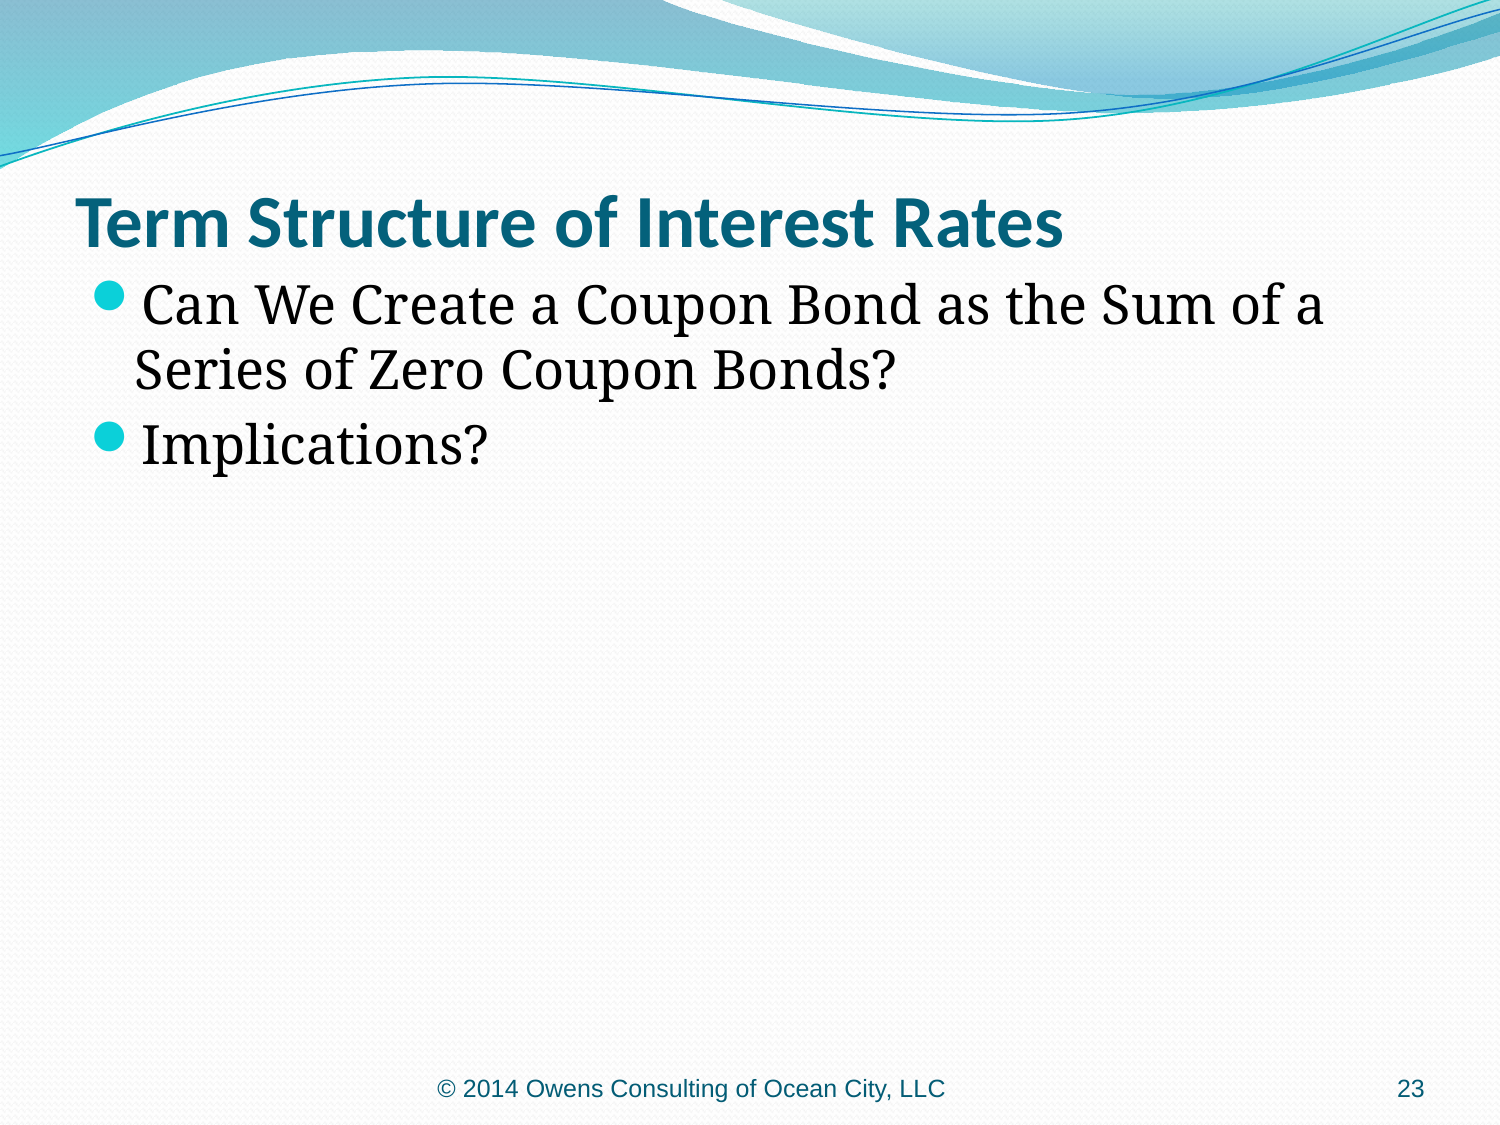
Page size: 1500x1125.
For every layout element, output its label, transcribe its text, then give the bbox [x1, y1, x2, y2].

list Can We Create a Coupon Bond as the Sum of a Series of Zero Coupon Bonds? Implications? [74, 262, 1426, 983]
footer © 2014 Owens Consulting of Ocean City, LLC [437, 1042, 988, 1103]
title Term Structure of Interest Rates [74, 115, 1426, 262]
slide_number 23 [1299, 1042, 1425, 1103]
